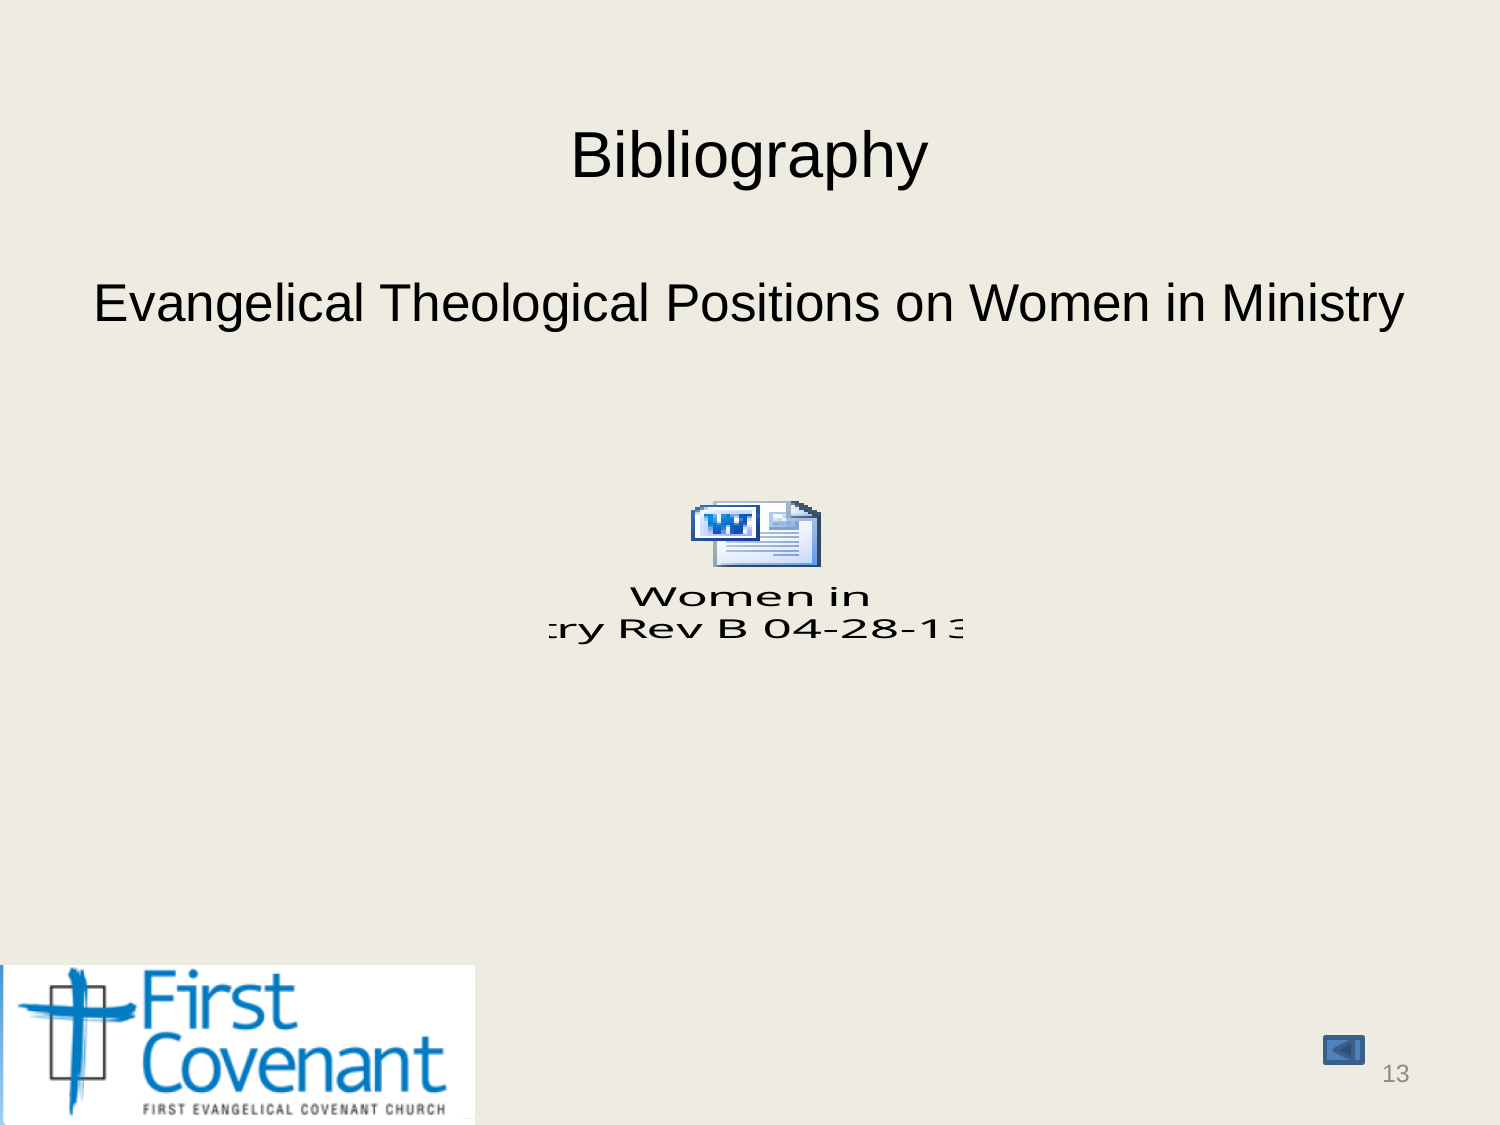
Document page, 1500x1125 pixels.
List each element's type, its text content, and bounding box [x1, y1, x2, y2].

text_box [549, 499, 963, 677]
slide_number 13 [1074, 1042, 1425, 1103]
title Bibliography Evangelical Theological Positions on Women in Ministry [75, 95, 1425, 350]
text_box [1323, 1035, 1365, 1065]
